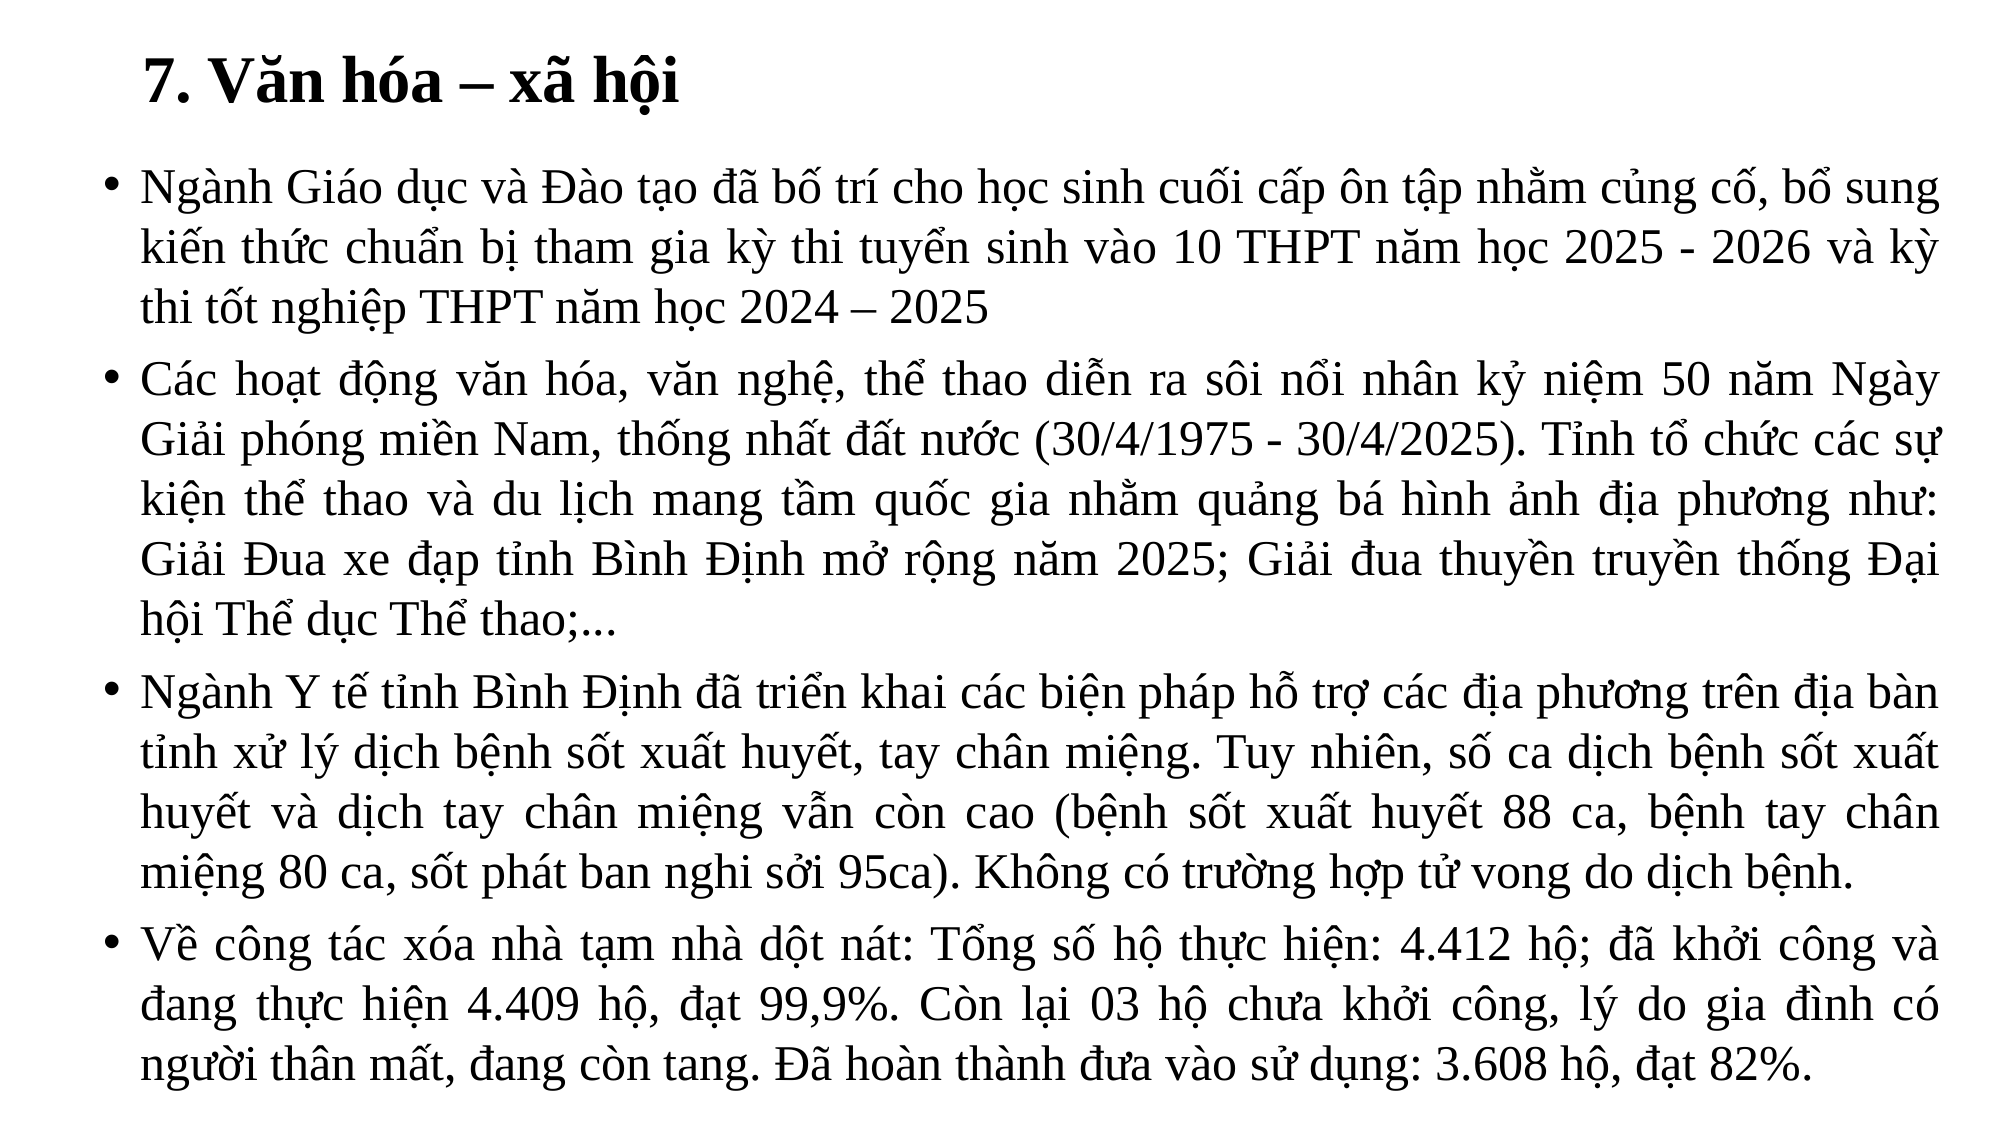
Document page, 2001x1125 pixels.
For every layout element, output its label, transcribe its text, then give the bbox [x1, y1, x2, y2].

text_box 7. Văn hóa – xã hội [125, 21, 966, 141]
text_box Ngành Giáo dục và Đào tạo đã bố trí cho học sinh cuối cấp ôn tập nhằm củng cố, bổ sung kiến thức chuẩn bị tham gia kỳ thi tuyển sinh vào 10 THPT năm học 2025 - 2026 và kỳ thi tốt nghiệp THPT năm học 2024 – 2025 Các hoạt động văn hóa, văn nghệ, thể thao diễn ra sôi nổi nhân kỷ niệm 50 năm Ngày Giải phóng miền Nam, thống nhất đất nước (30/4/1975 - 30/4/2025). Tỉnh tổ chức các sự kiện thể thao và du lịch mang tầm quốc gia nhằm quảng bá hình ảnh địa phương như: Giải Đua xe đạp tỉnh Bình Định mở rộng năm 2025; Giải đua thuyền truyền thống Đại hội Thể dục Thể thao;... Ngành Y tế tỉnh Bình Định đã triển khai các biện pháp hỗ trợ các địa phương trên địa bàn tỉnh xử lý dịch bệnh sốt xuất huyết, tay chân miệng. Tuy nhiên, số ca dịch bệnh sốt xuất huyết và dịch tay chân miệng vẫn còn cao (bệnh sốt xuất huyết 88 ca, bệnh tay chân miệng 80 ca, sốt phát ban nghi sởi 95ca). Không có trường hợp tử vong do dịch bệnh. Về công tác xóa nhà tạm nhà dột nát: Tổng số hộ thực hiện: 4.412 hộ; đã khởi công và đang thực hiện 4.409 hộ, đạt 99,9%. Còn lại 03 hộ chưa khởi công, lý do gia đình có người thân mất, đang còn tang. Đã hoàn thành đưa vào sử dụng: 3.608 hộ, đạt 82%. [50, 145, 1957, 1088]
